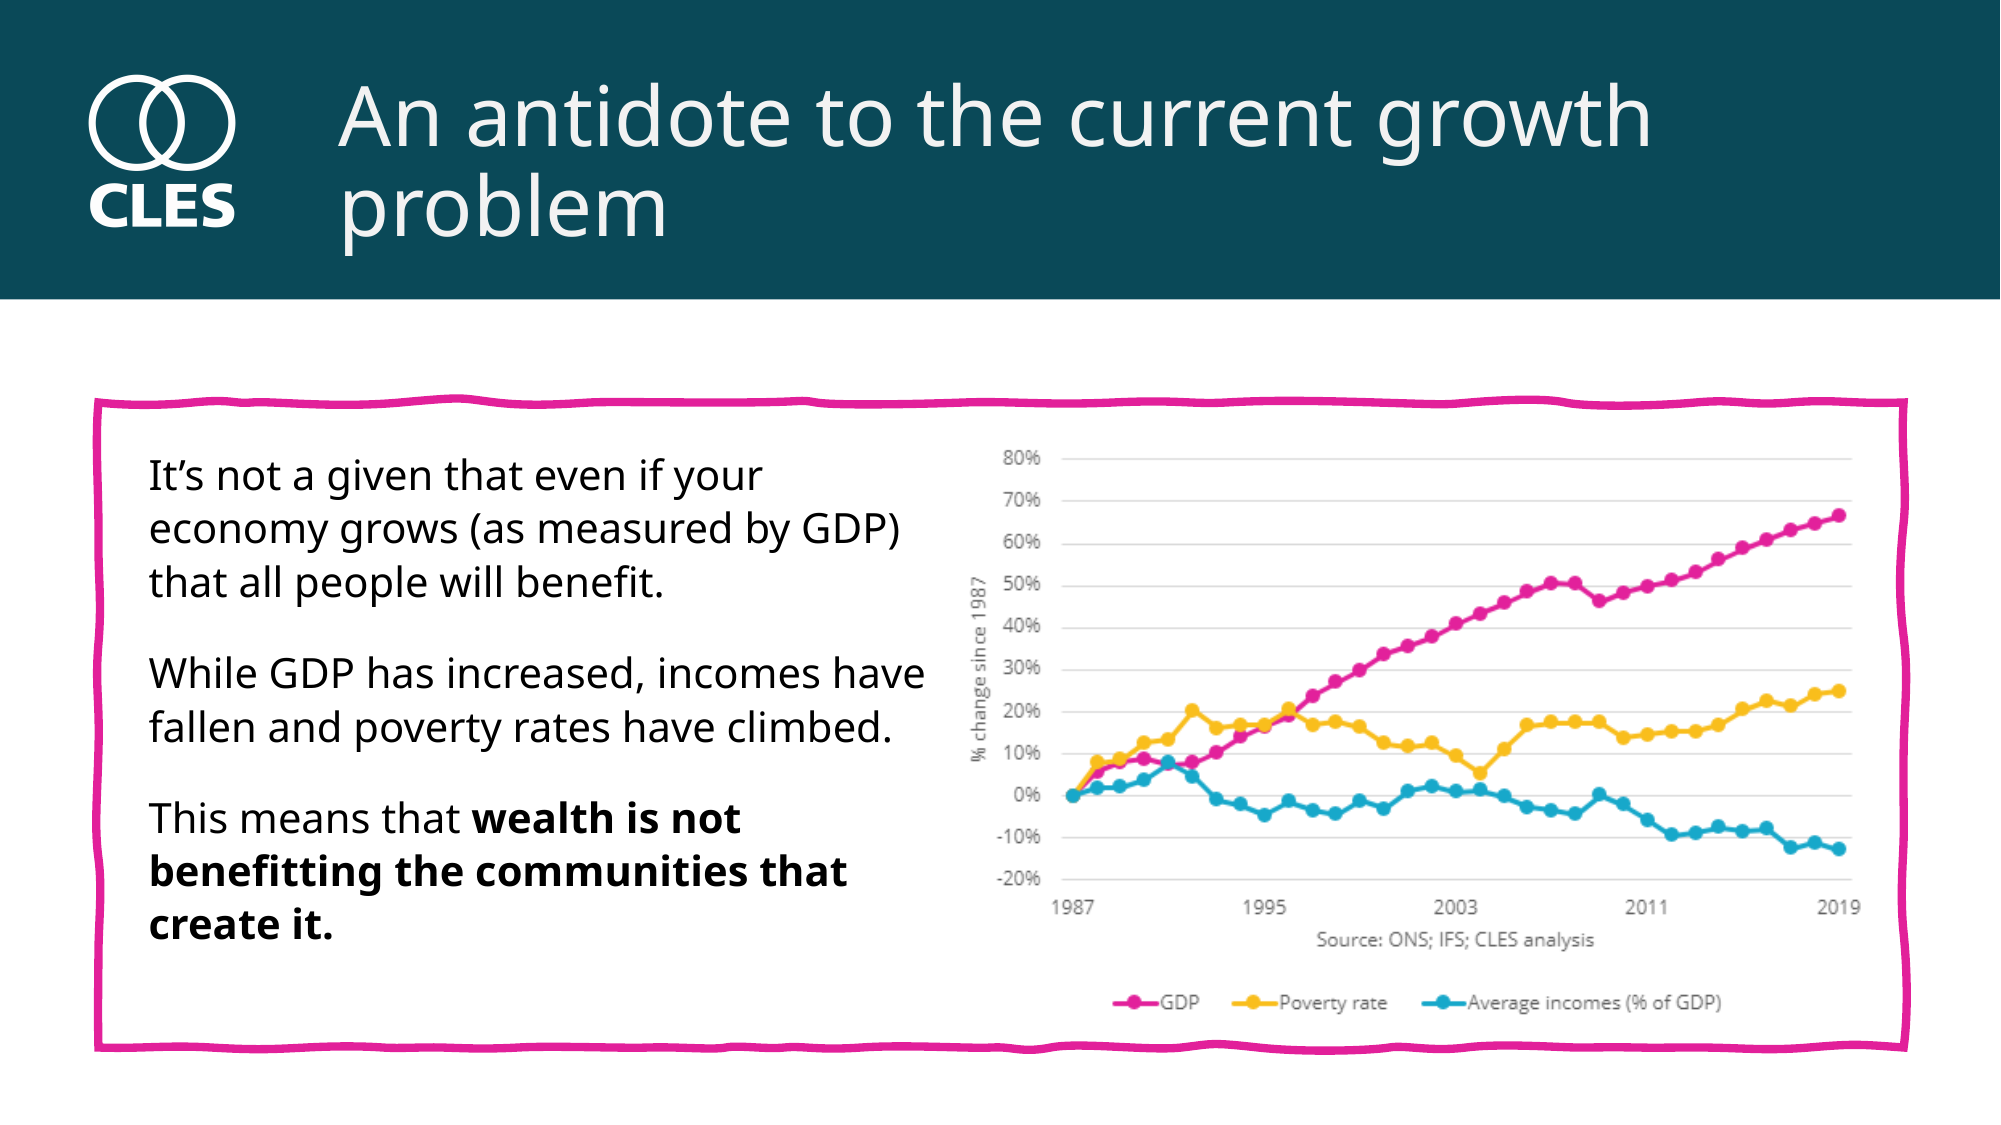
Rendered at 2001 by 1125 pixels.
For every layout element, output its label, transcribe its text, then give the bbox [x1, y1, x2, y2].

picture [0, 0, 333, 321]
text_box [95, 397, 1908, 1052]
picture [938, 427, 1889, 1020]
text_box It’s not a given that even if your economy grows (as measured by GDP) that all people will benefit. While GDP has increased, incomes have fallen and poverty rates have climbed. This means that wealth is not benefitting the communities that create it. [133, 437, 938, 956]
text_box An antidote to the current growth problem [323, 59, 1863, 270]
